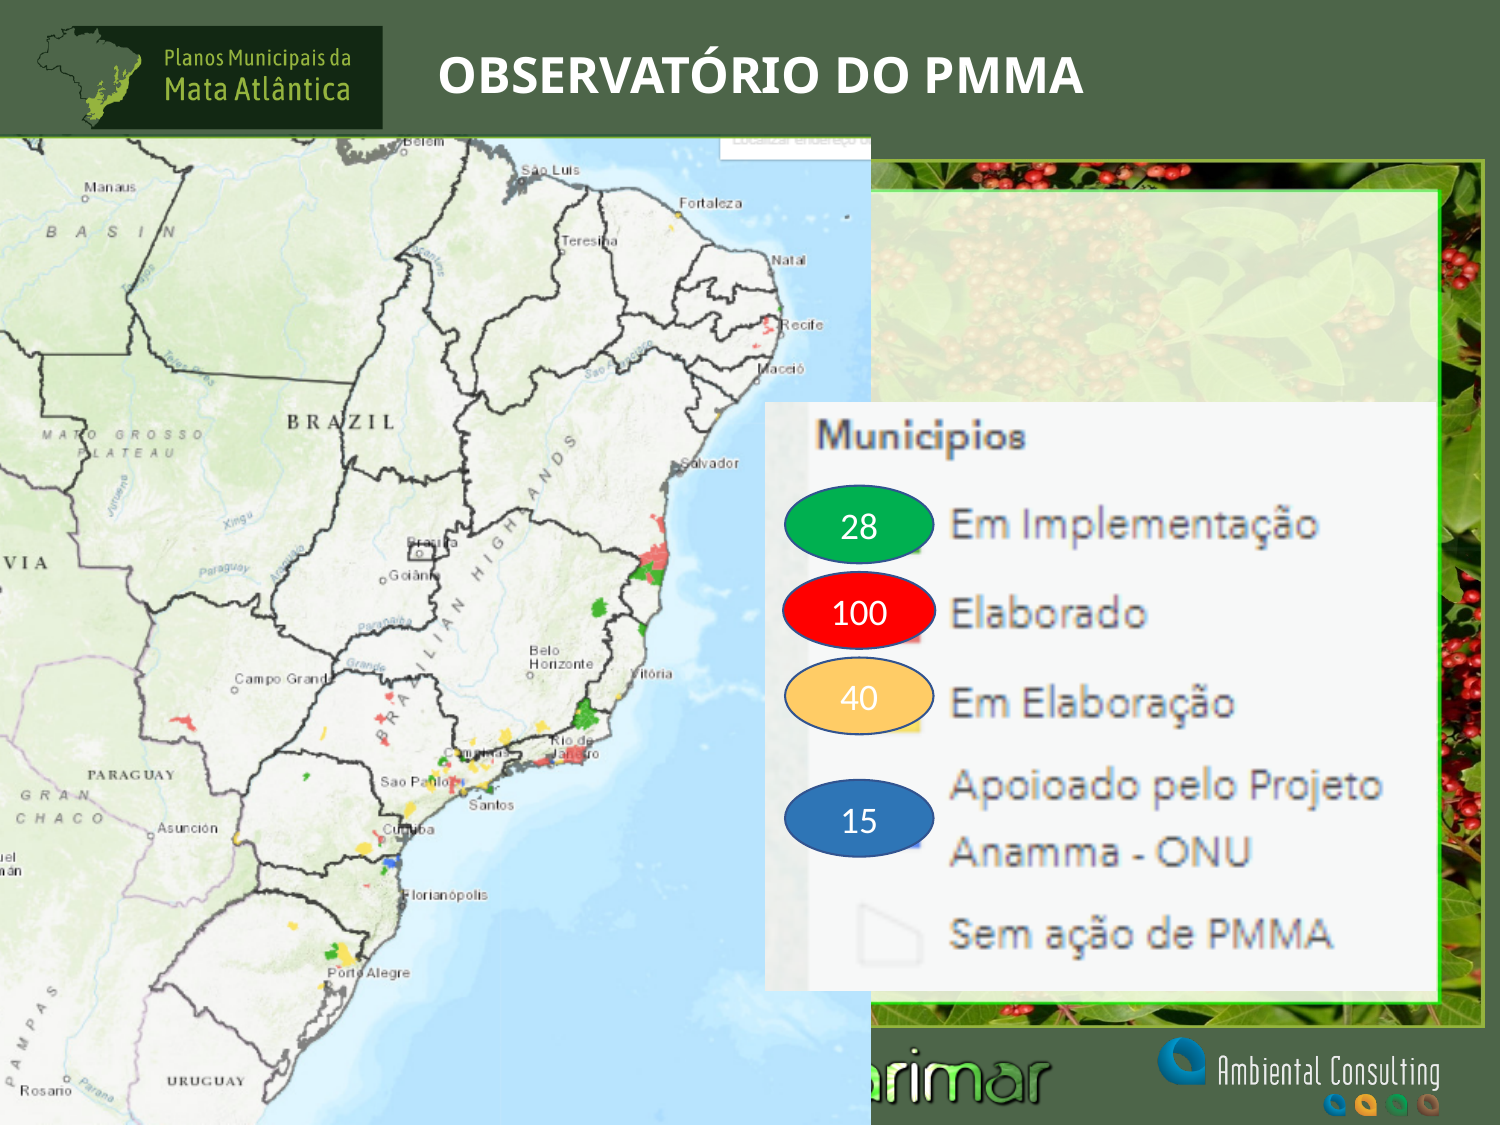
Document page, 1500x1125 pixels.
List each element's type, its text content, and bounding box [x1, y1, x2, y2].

picture [0, 134, 1485, 1125]
picture [33, 25, 383, 130]
picture [1154, 1035, 1443, 1118]
title OBSERVATÓRIO DO PMMA [423, 25, 1473, 130]
